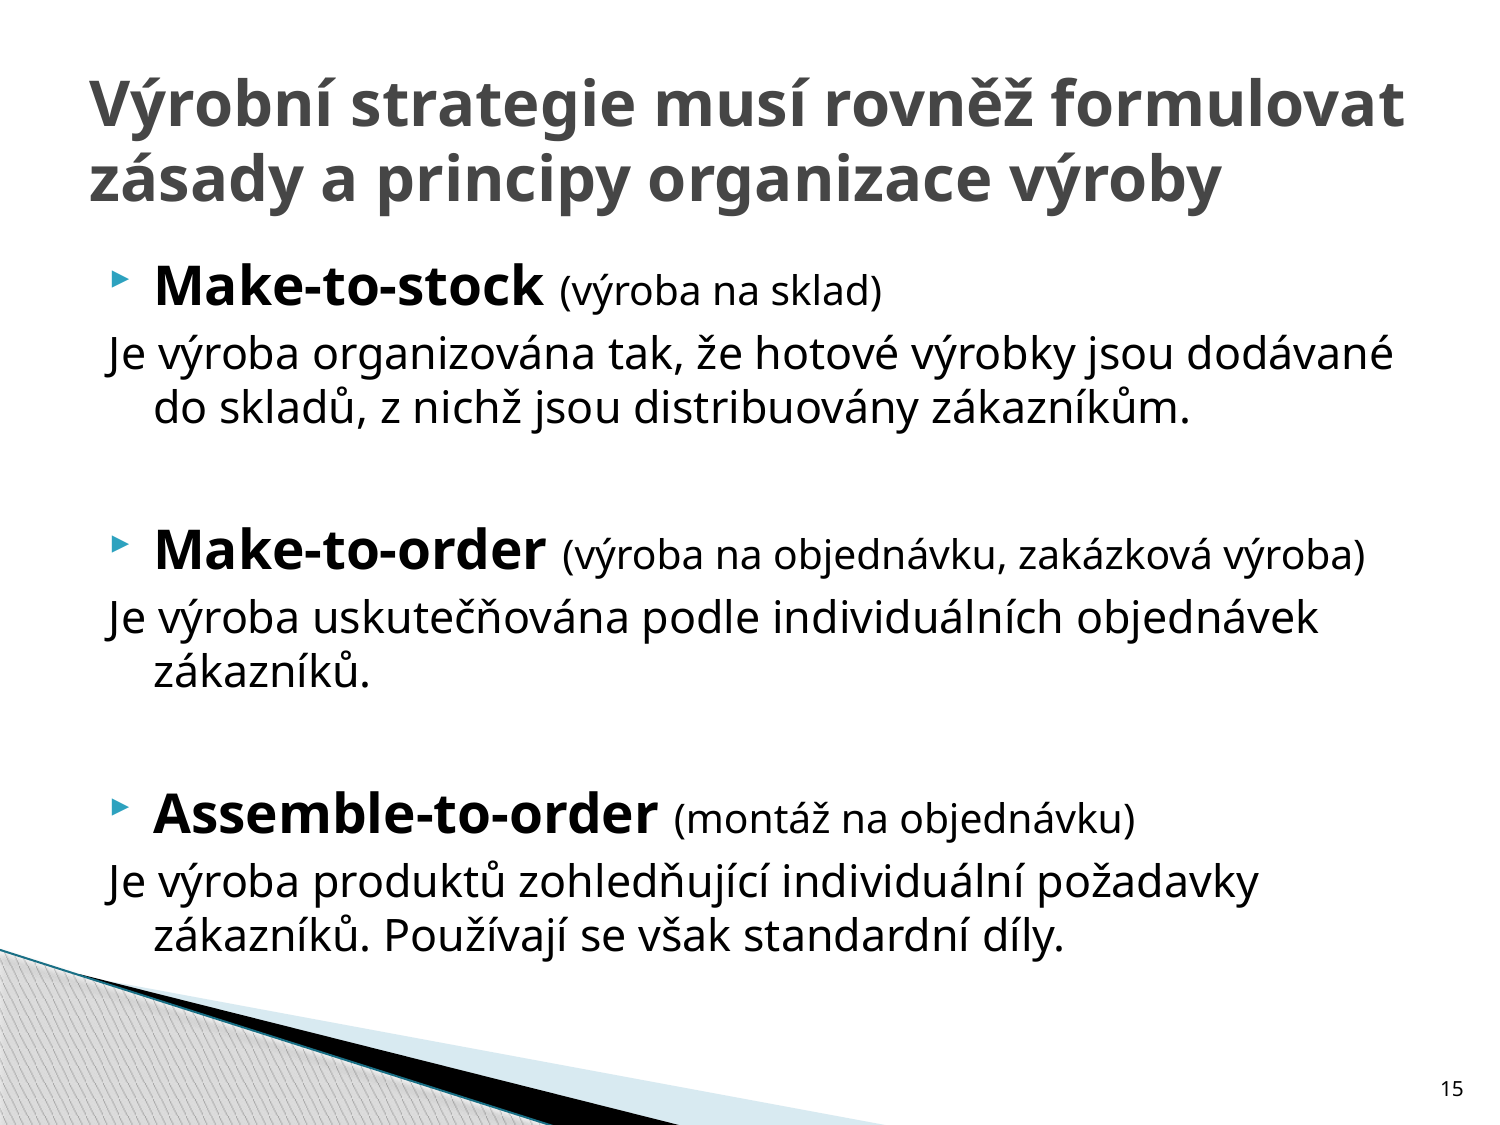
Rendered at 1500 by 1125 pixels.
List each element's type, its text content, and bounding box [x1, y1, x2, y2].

slide_number 15 [1418, 1051, 1479, 1112]
list Make-to-stock (výroba na sklad) Je výroba organizována tak, že hotové výrobky jsou dodávané do skladů, z nichž jsou distribuovány zákazníkům. Make-to-order (výroba na objednávku, zakázková výroba) Je výroba uskutečňována podle individuálních objednávek zákazníků. Assemble-to-order (montáž na objednávku) Je výroba produktů zohledňující individuální požadavky zákazníků. Používají se však standardní díly. [75, 243, 1425, 986]
title Výrobní strategie musí rovněž formulovat zásady a principy organizace výroby [75, 45, 1425, 233]
